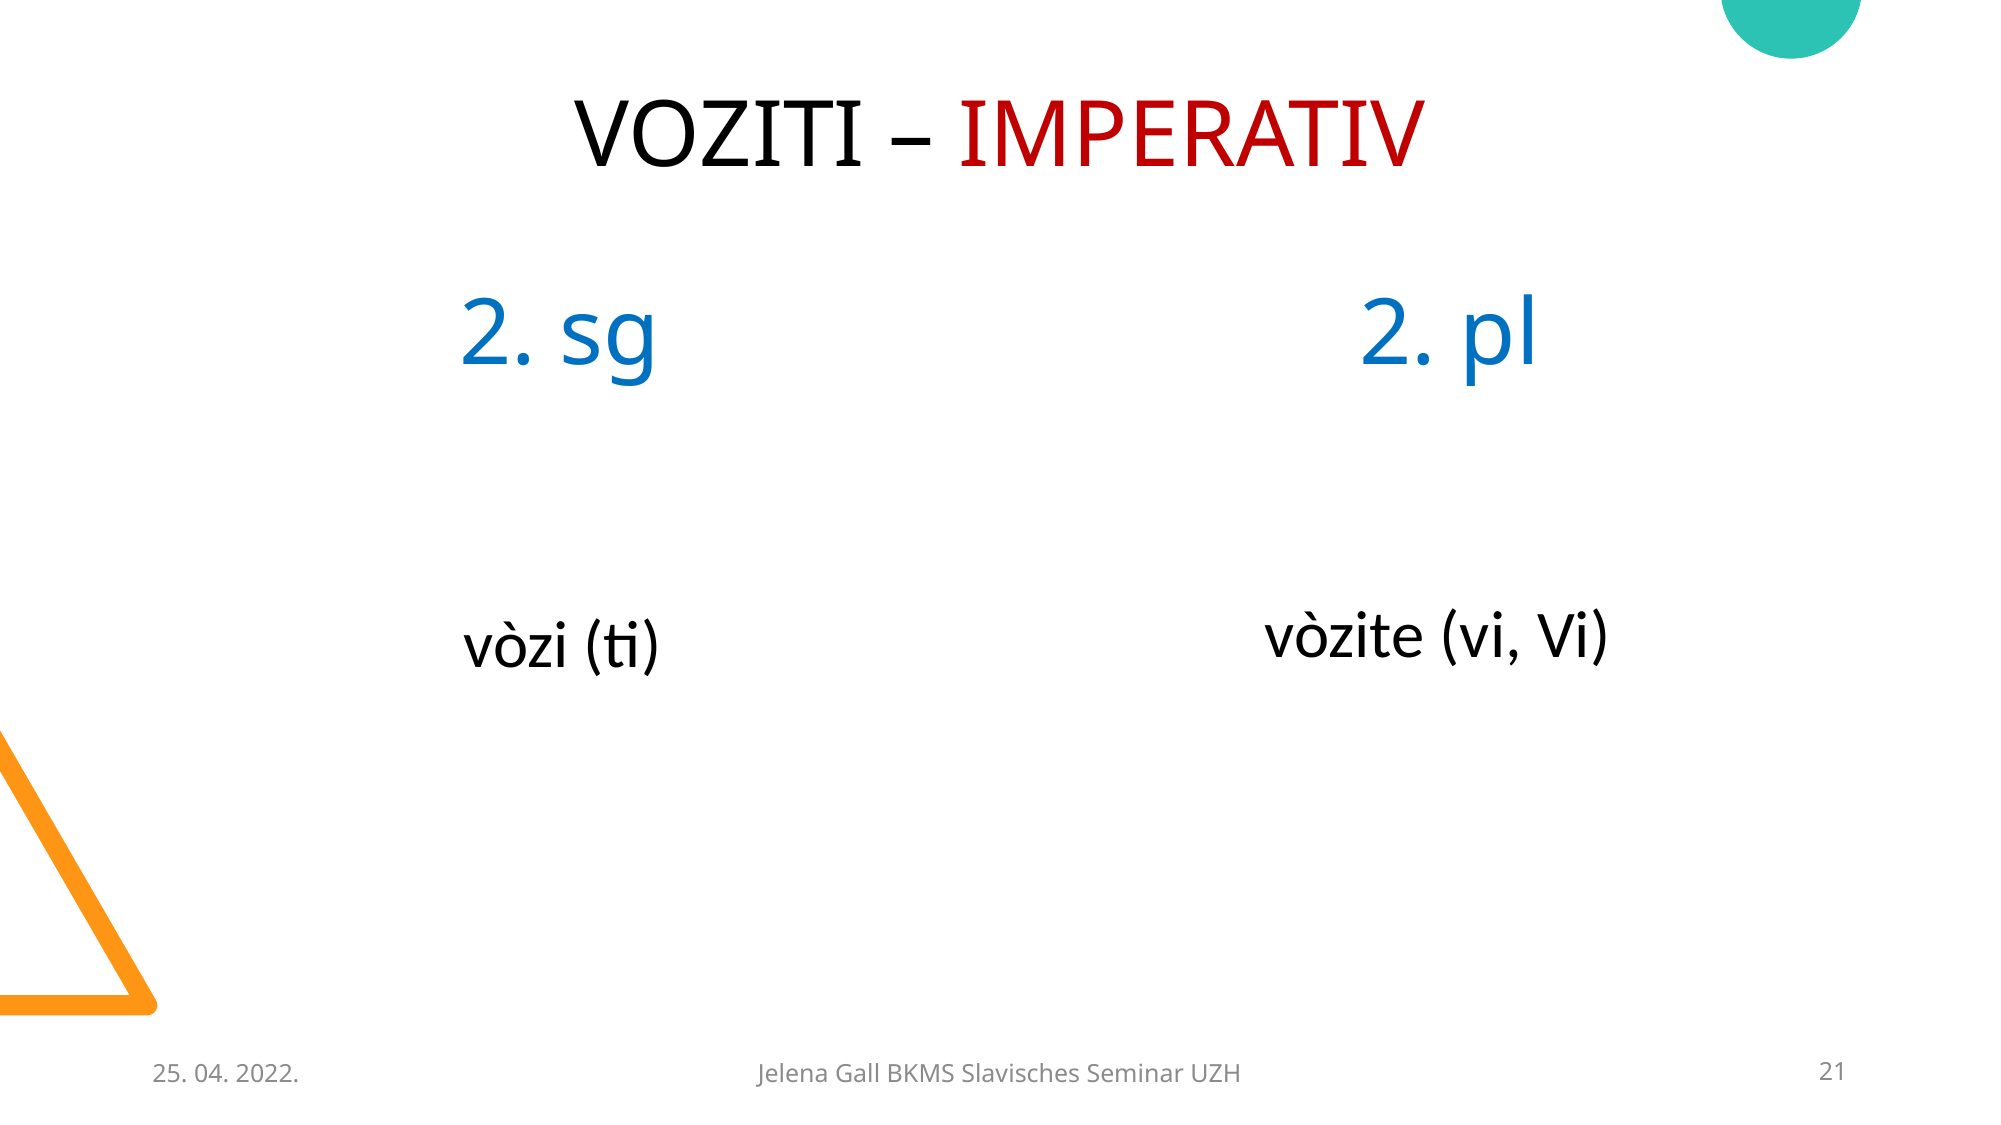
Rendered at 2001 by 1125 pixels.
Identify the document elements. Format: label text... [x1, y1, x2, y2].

footer Jelena Gall BKMS Slavisches Seminar UZH [662, 1042, 1338, 1103]
list vòzi (ti) [137, 501, 988, 1014]
slide_number 21 [1412, 1042, 1863, 1103]
list vòzite (vi, Vi) [1012, 501, 1863, 1014]
title VOZITI – IMPERATIV 2. sg 2. pl [137, 59, 1863, 412]
slide_number 25. 04. 2022. [137, 1042, 588, 1103]
